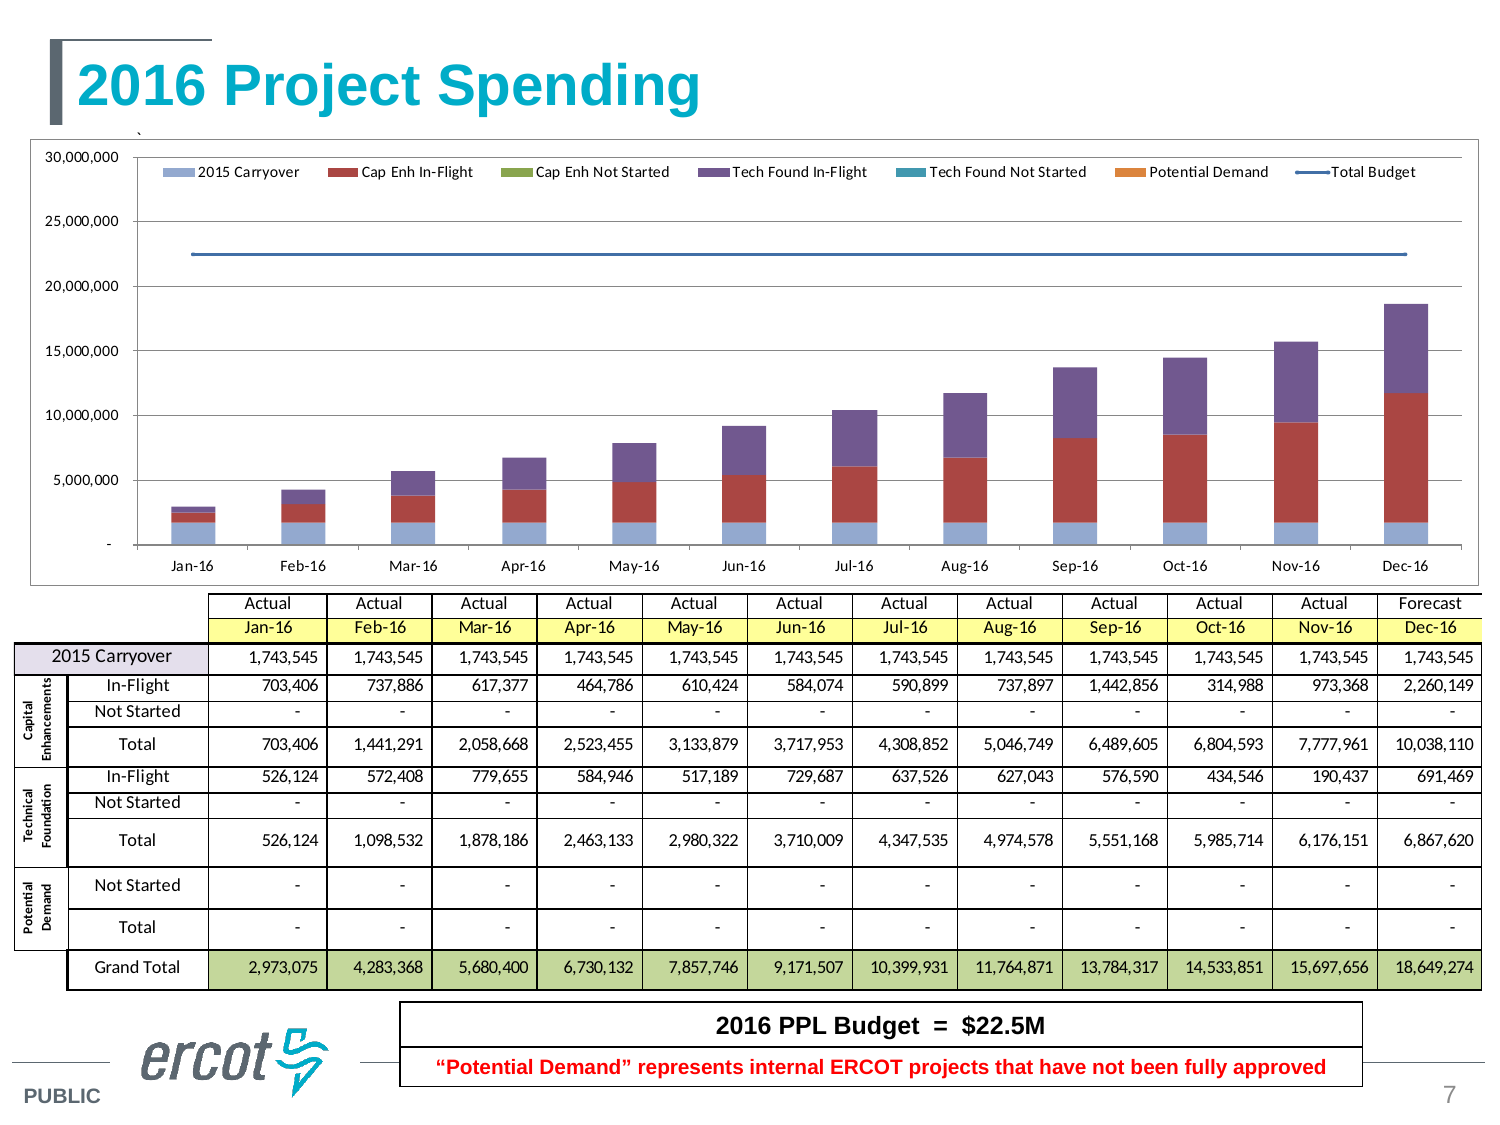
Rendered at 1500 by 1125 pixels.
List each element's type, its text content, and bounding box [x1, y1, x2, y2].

text_box 2016 PPL Budget = $22.5M [399, 1001, 1363, 1046]
picture [13, 128, 1484, 992]
text_box “Potential Demand” represents internal ERCOT projects that have not been fully approved [399, 1046, 1363, 1087]
slide_number 7 [1412, 1076, 1488, 1112]
title 2016 Project Spending [62, 39, 1100, 125]
picture [137, 1024, 332, 1100]
